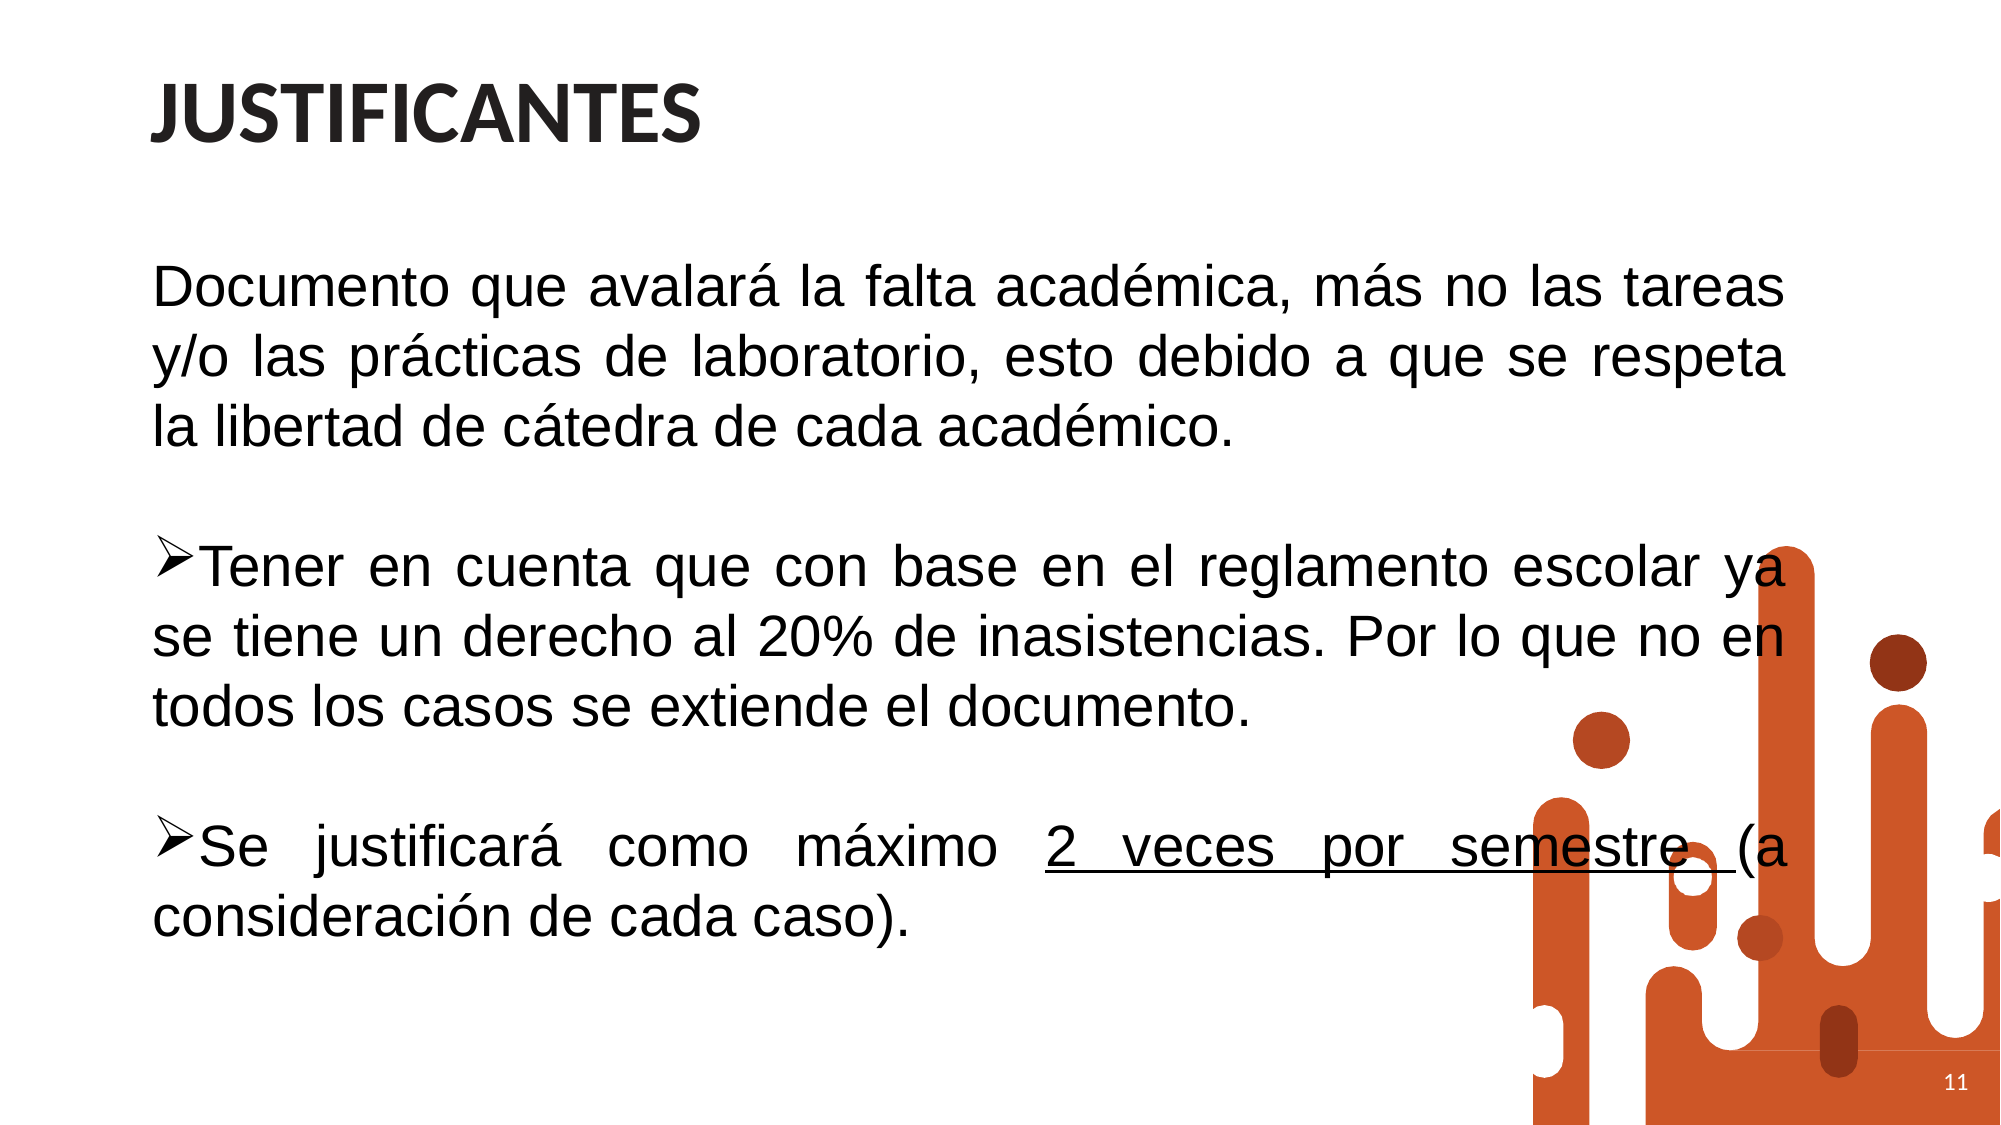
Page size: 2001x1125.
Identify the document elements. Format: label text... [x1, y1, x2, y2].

slide_number 11 [1938, 1070, 1973, 1125]
title JUSTIFICANTES [150, 53, 1850, 162]
text_box Documento que avalará la falta académica, más no las tareas y/o las prácticas de laboratorio, esto debido a que se respeta la libertad de cátedra de cada académico. Tener en cuenta que con base en el reglamento escolar ya se tiene un derecho al 20% de inasistencias. Por lo que no en todos los casos se extiende el documento. Se justificará como máximo 2 veces por semestre (a consideración de cada caso). [137, 196, 1804, 956]
